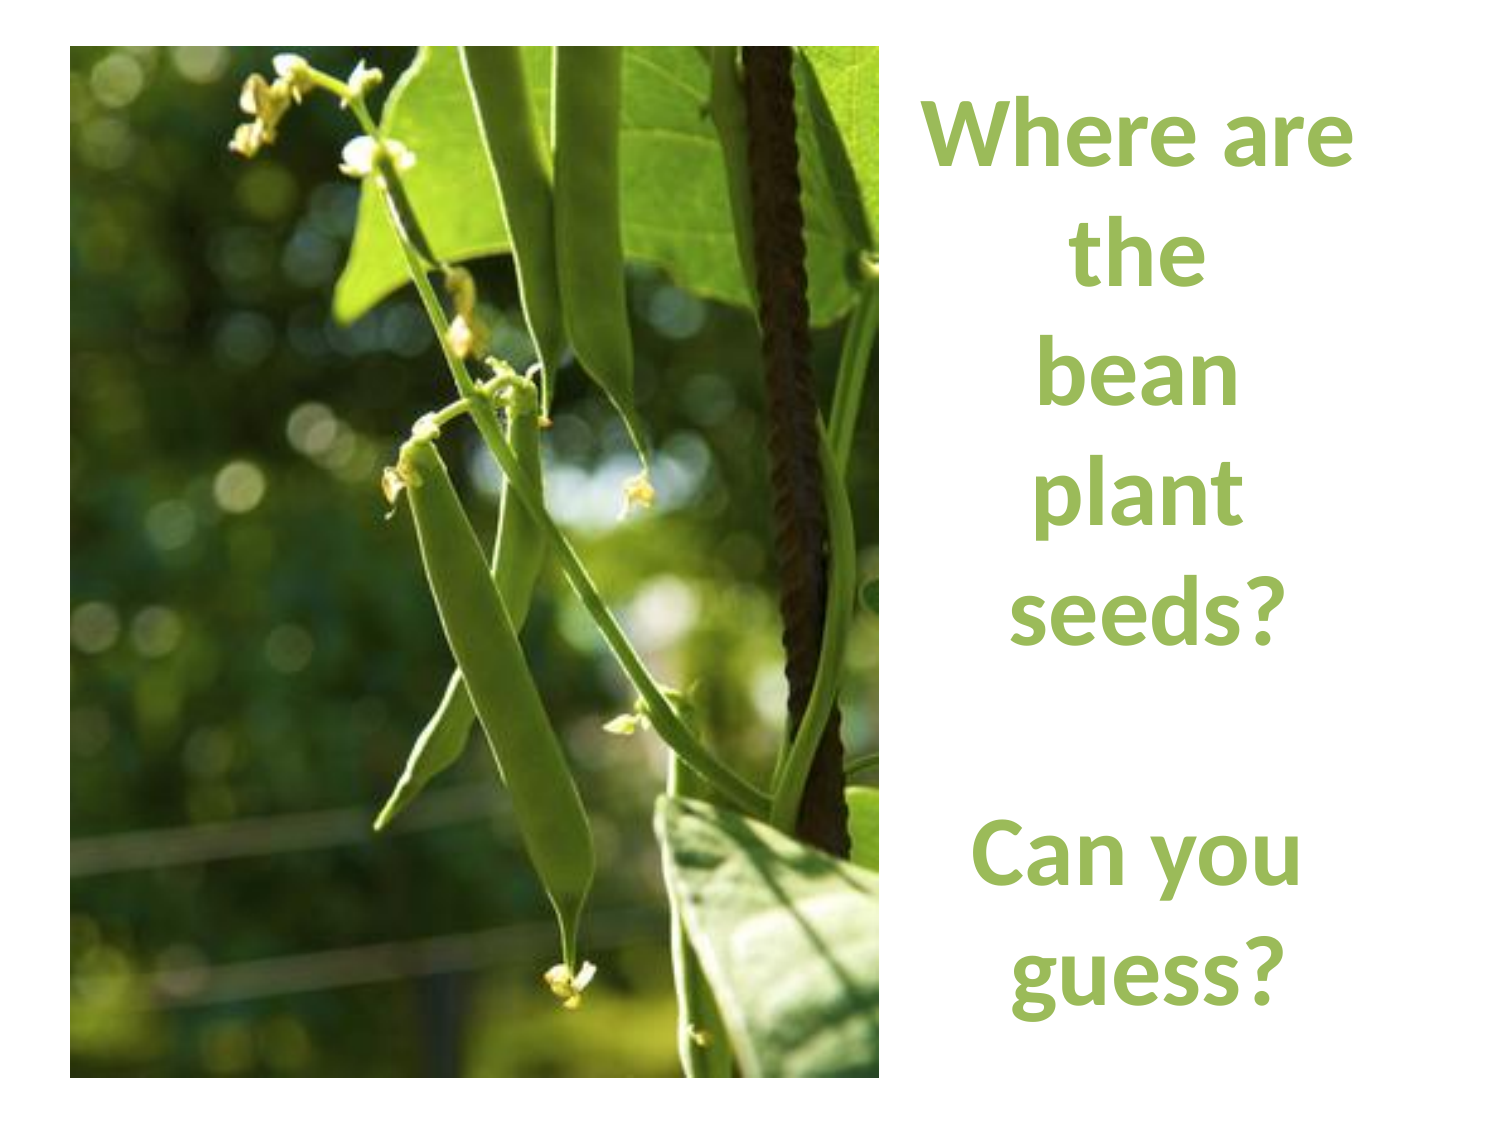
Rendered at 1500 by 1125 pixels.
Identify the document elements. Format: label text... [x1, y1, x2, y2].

picture [70, 46, 880, 1078]
text_box Where are the bean plant seeds? Can you guess? [904, 58, 1394, 1033]
